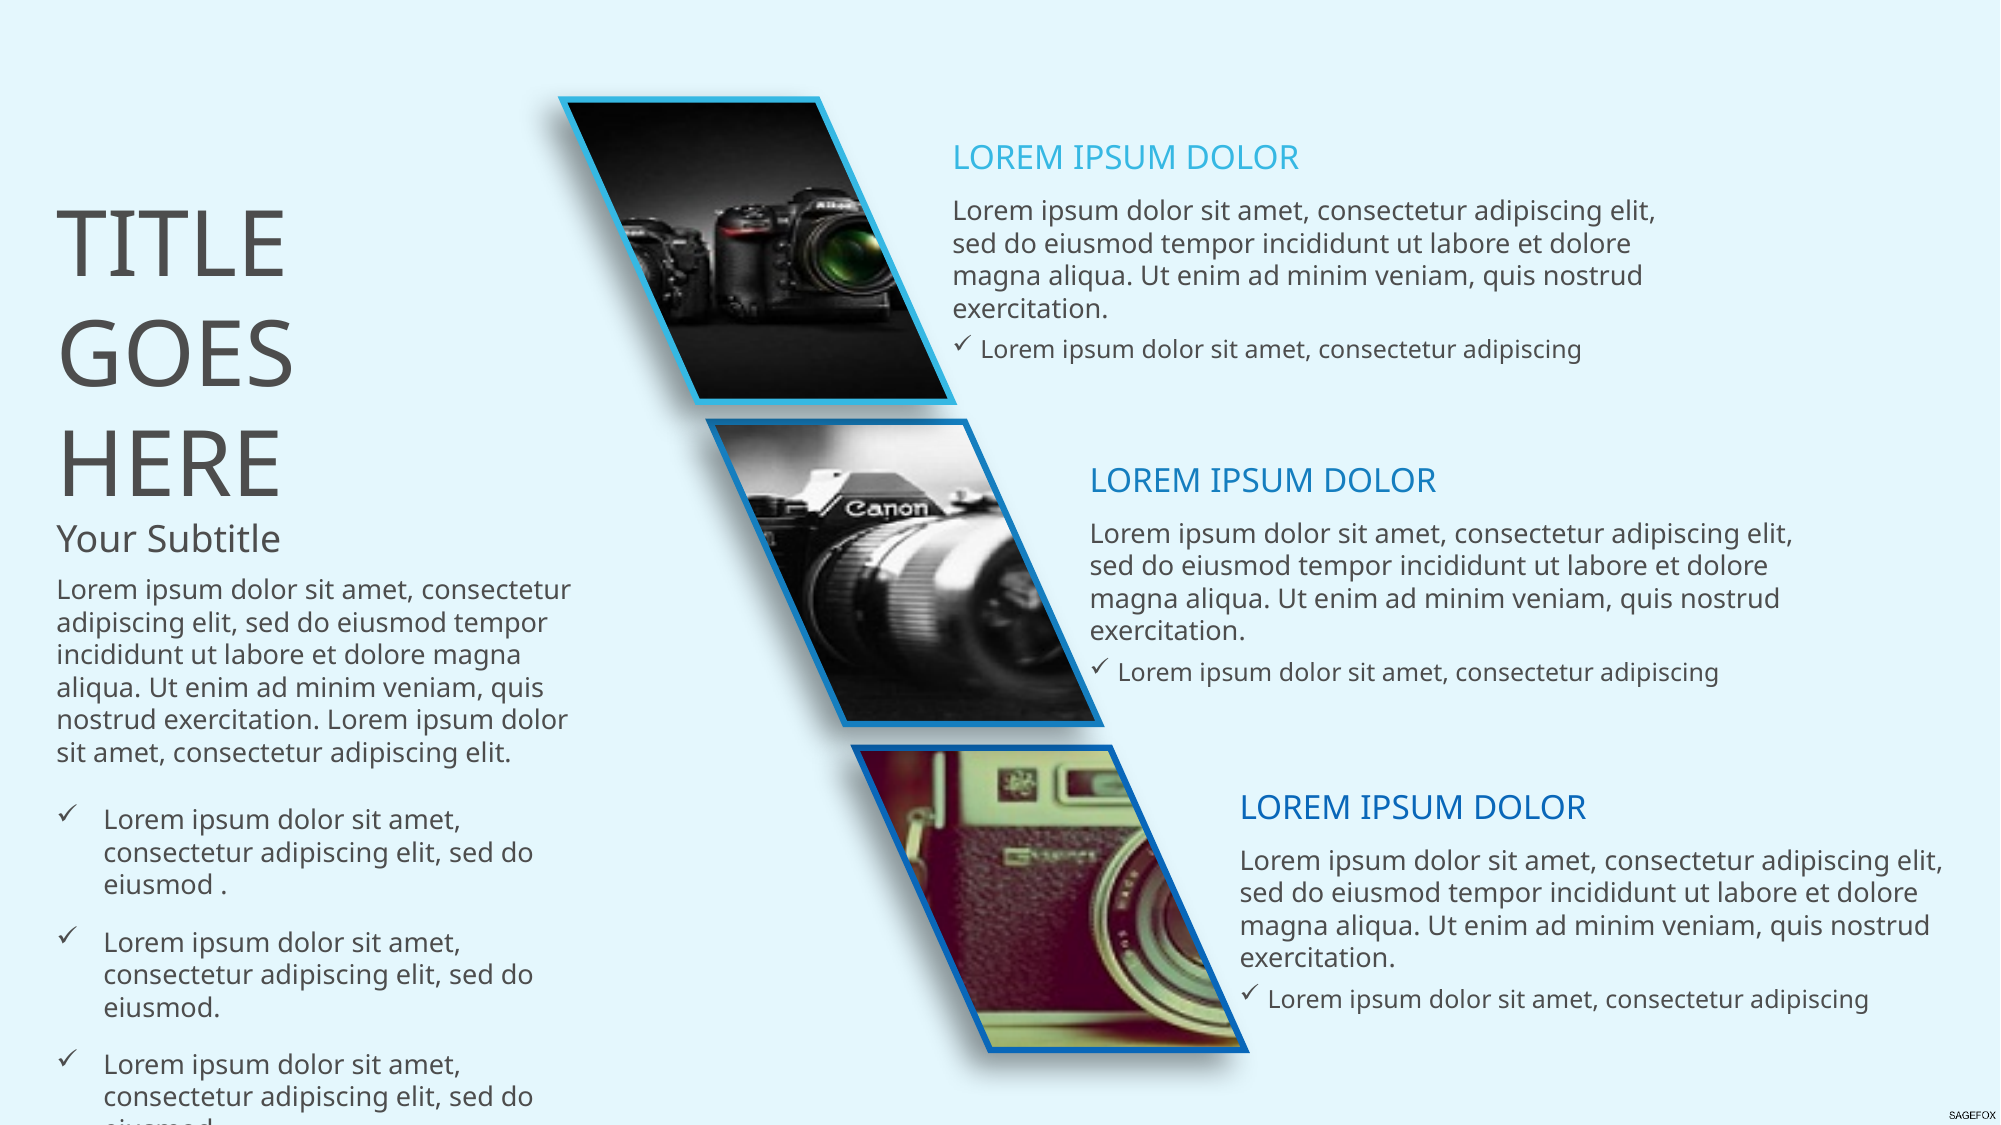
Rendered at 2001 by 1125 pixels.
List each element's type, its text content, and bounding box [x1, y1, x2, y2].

text_box [859, 746, 1247, 1051]
picture [1925, 1102, 2000, 1123]
text_box TITLE GOES HERE Your Subtitle [41, 177, 557, 565]
text_box [714, 420, 1102, 725]
text_box Lorem ipsum dolor sit amet, consectetur adipiscing elit, sed do eiusmod tempor incididunt ut labore et dolore magna aliqua. Ut enim ad minim veniam, quis nostrud exercitation. Lorem ipsum dolor sit amet, consectetur adipiscing elit. Lorem ipsum dolor sit amet, consectetur adipiscing elit, sed do eiusmod . Lorem ipsum dolor sit amet, consectetur adipiscing elit, sed do eiusmod. Lorem ipsum dolor sit amet, consectetur adipiscing elit, sed do eiusmod. [41, 565, 588, 1125]
text_box LOREM IPSUM DOLOR Lorem ipsum dolor sit amet, consectetur adipiscing elit, sed do eiusmod tempor incididunt ut labore et dolore magna aliqua. Ut enim ad minim veniam, quis nostrud exercitation. Lorem ipsum dolor sit amet, consectetur adipiscing [1074, 451, 1838, 694]
text_box LOREM IPSUM DOLOR Lorem ipsum dolor sit amet, consectetur adipiscing elit, sed do eiusmod tempor incididunt ut labore et dolore magna aliqua. Ut enim ad minim veniam, quis nostrud exercitation. Lorem ipsum dolor sit amet, consectetur adipiscing [937, 128, 1700, 371]
text_box [560, 98, 955, 403]
text_box LOREM IPSUM DOLOR Lorem ipsum dolor sit amet, consectetur adipiscing elit, sed do eiusmod tempor incididunt ut labore et dolore magna aliqua. Ut enim ad minim veniam, quis nostrud exercitation. Lorem ipsum dolor sit amet, consectetur adipiscing [1224, 778, 1988, 1021]
